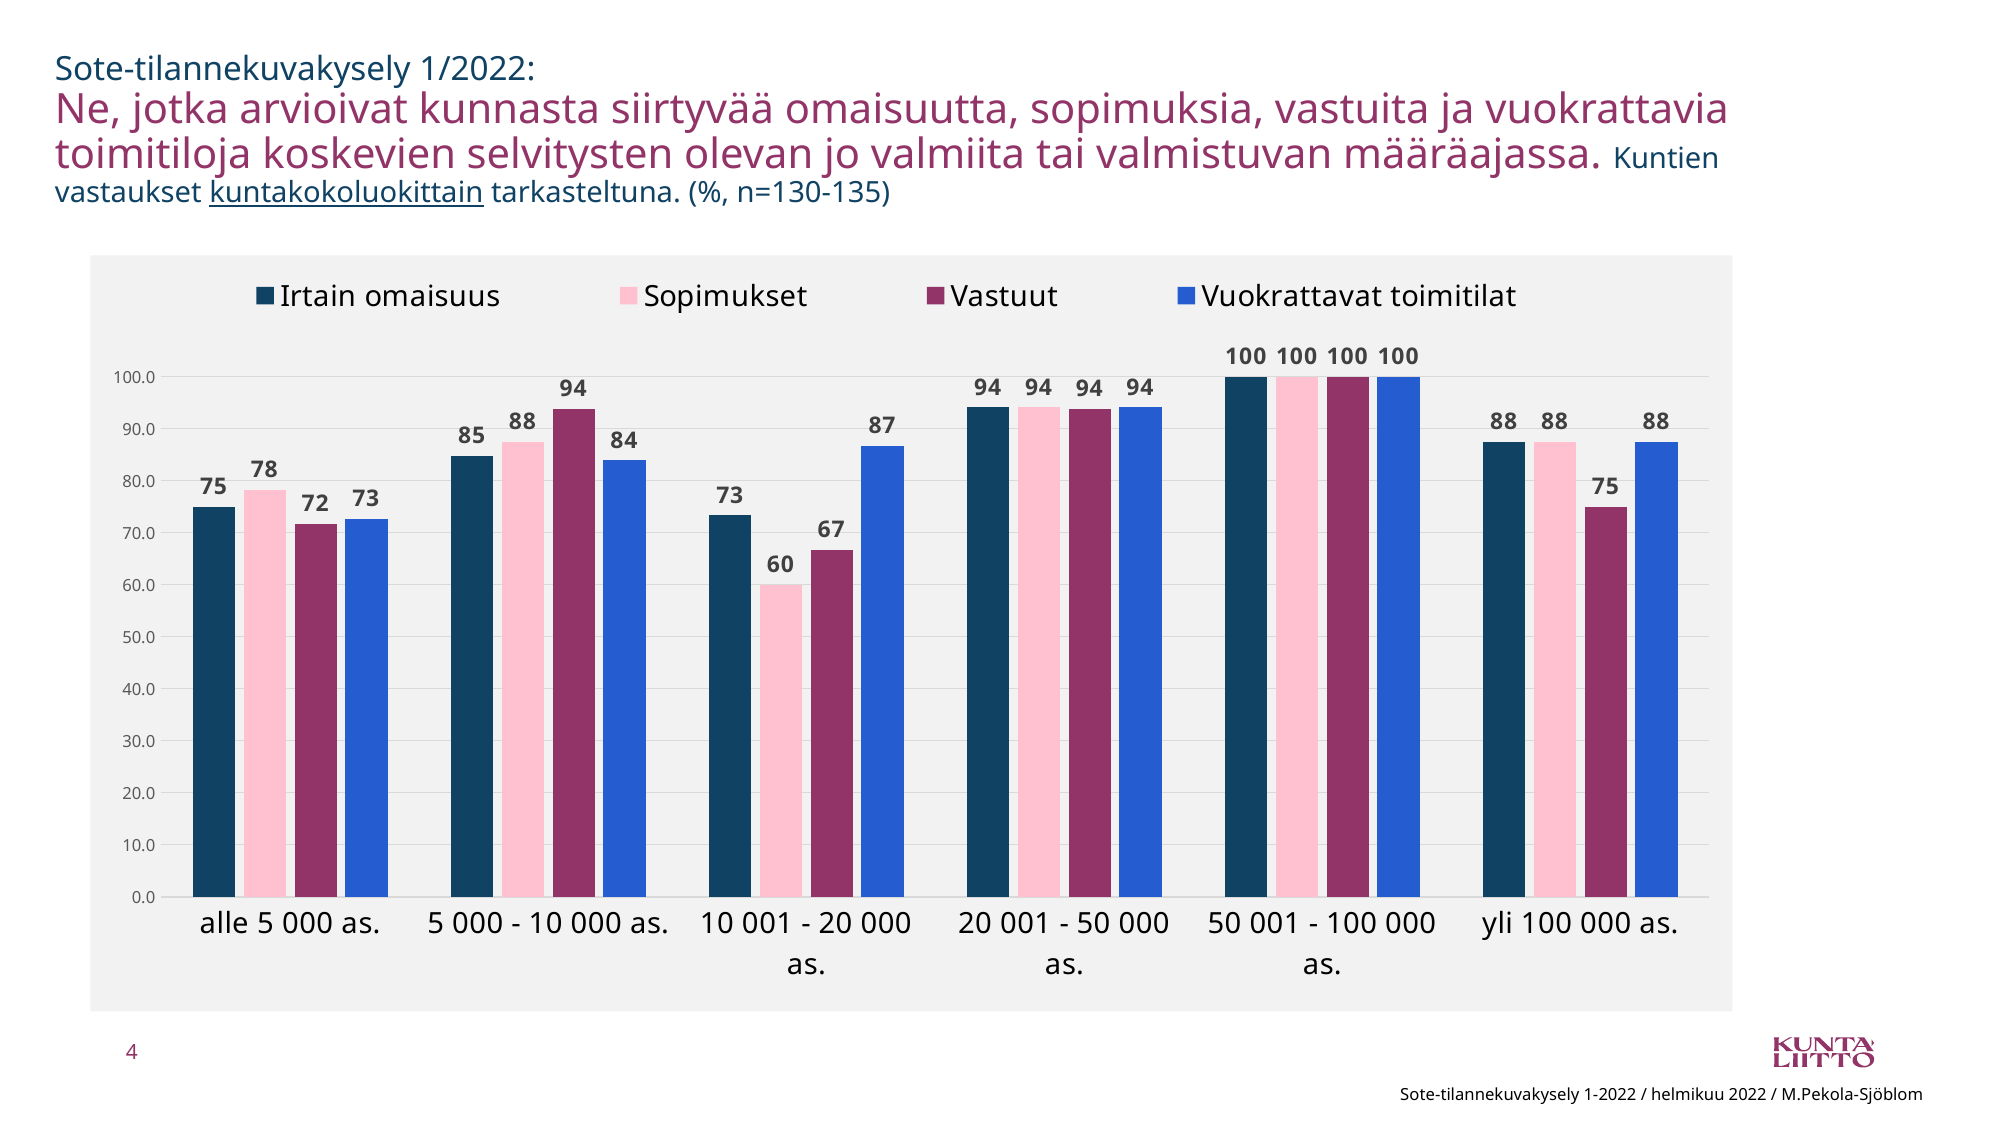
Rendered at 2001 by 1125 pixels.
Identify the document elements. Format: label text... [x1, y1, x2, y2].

title Sote-tilannekuvakysely 1/2022: Ne, jotka arvioivat kunnasta siirtyvää omaisuutta, sopimuksia, vastuita ja vuokrattavia toimitiloja koskevien selvitysten olevan jo valmiita tai valmistuvan määräajassa. Kuntien vastaukset kuntakokoluokittain tarkasteltuna. (%, n=130-135) [55, 51, 1733, 218]
text_box Sote-tilannekuvakysely 1-2022 / helmikuu 2022 / M.Pekola-Sjöblom [1385, 1076, 1940, 1111]
slide_number 4 [125, 1035, 197, 1071]
chart [90, 255, 1733, 1012]
